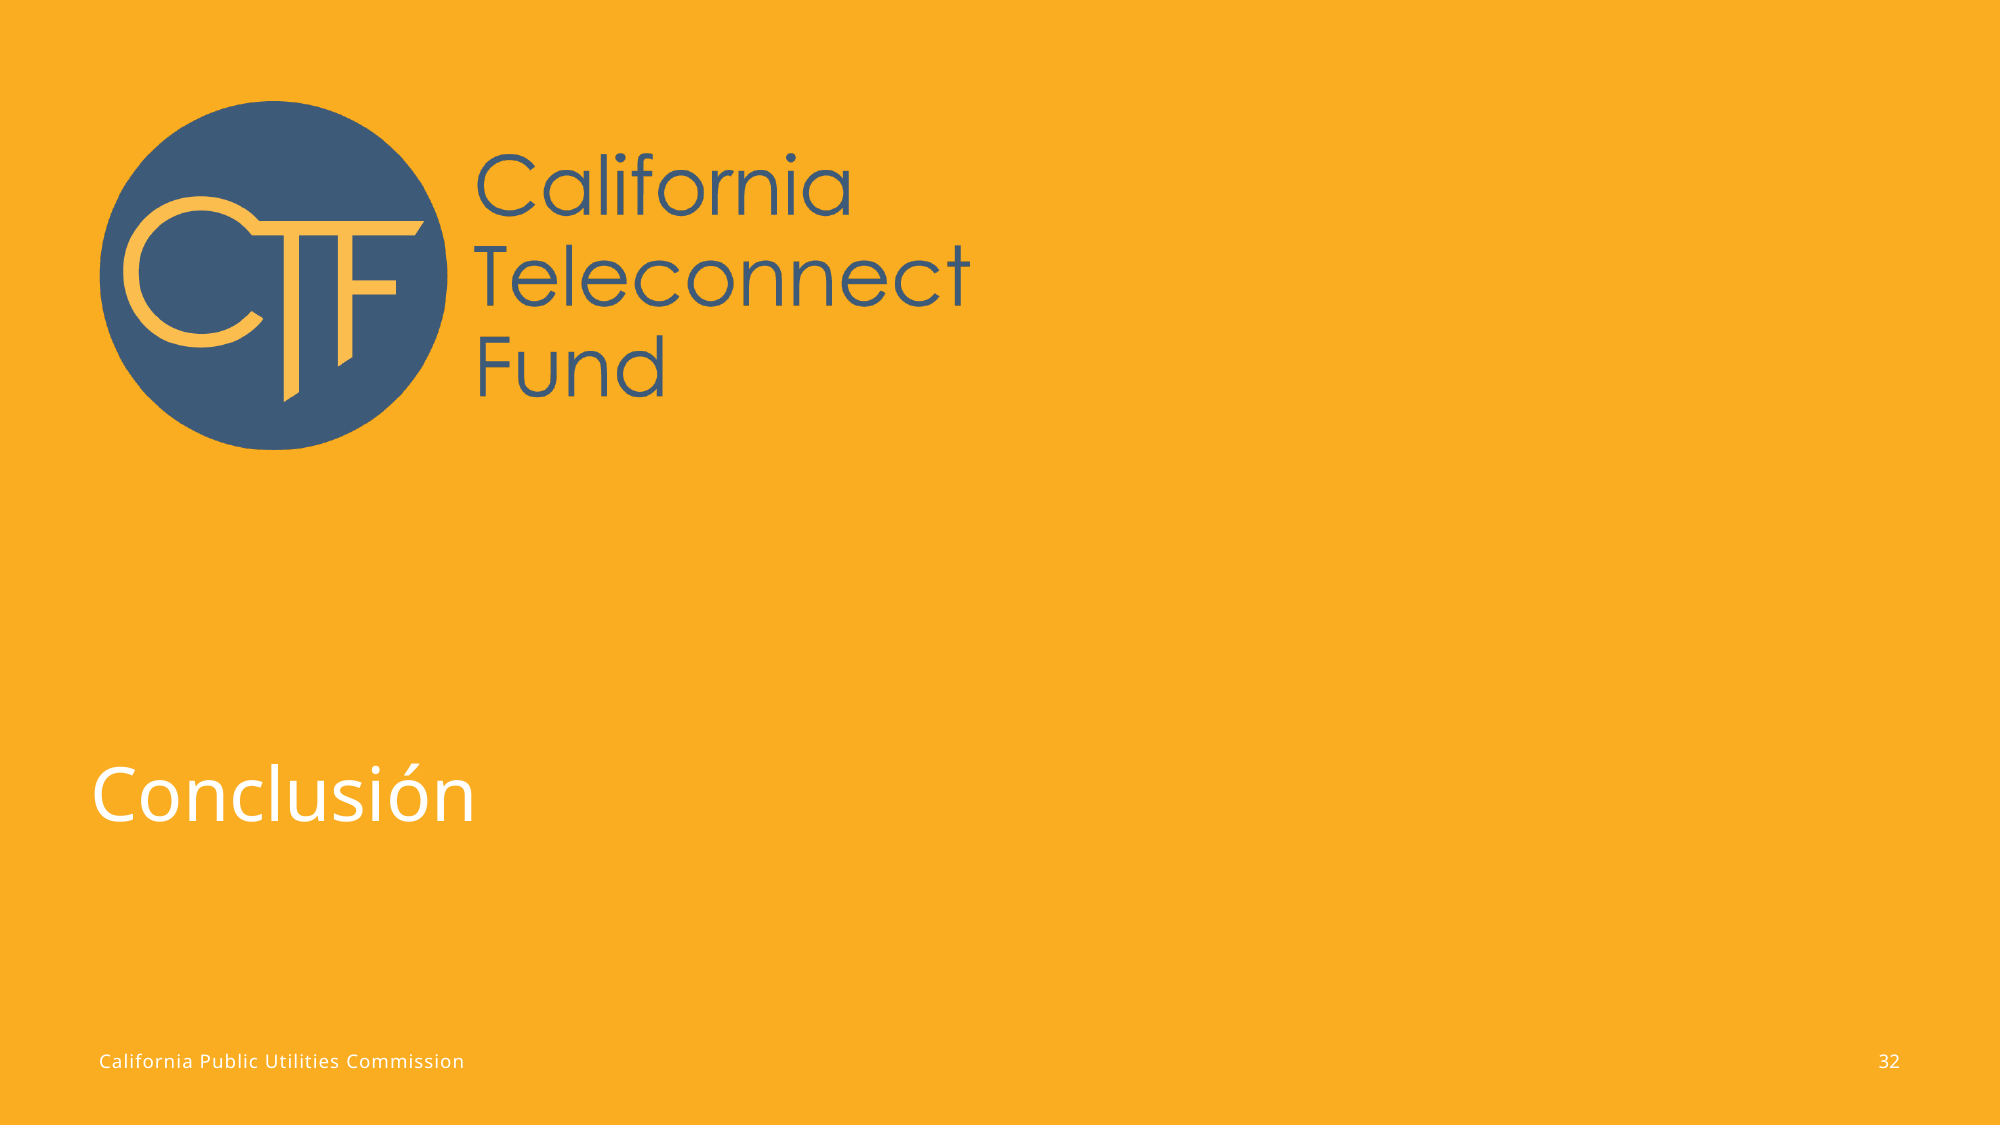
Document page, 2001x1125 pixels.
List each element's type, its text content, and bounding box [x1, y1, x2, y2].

picture [99, 101, 973, 450]
slide_number 32 [1837, 1050, 1900, 1080]
list Conclusión [90, 739, 1854, 986]
